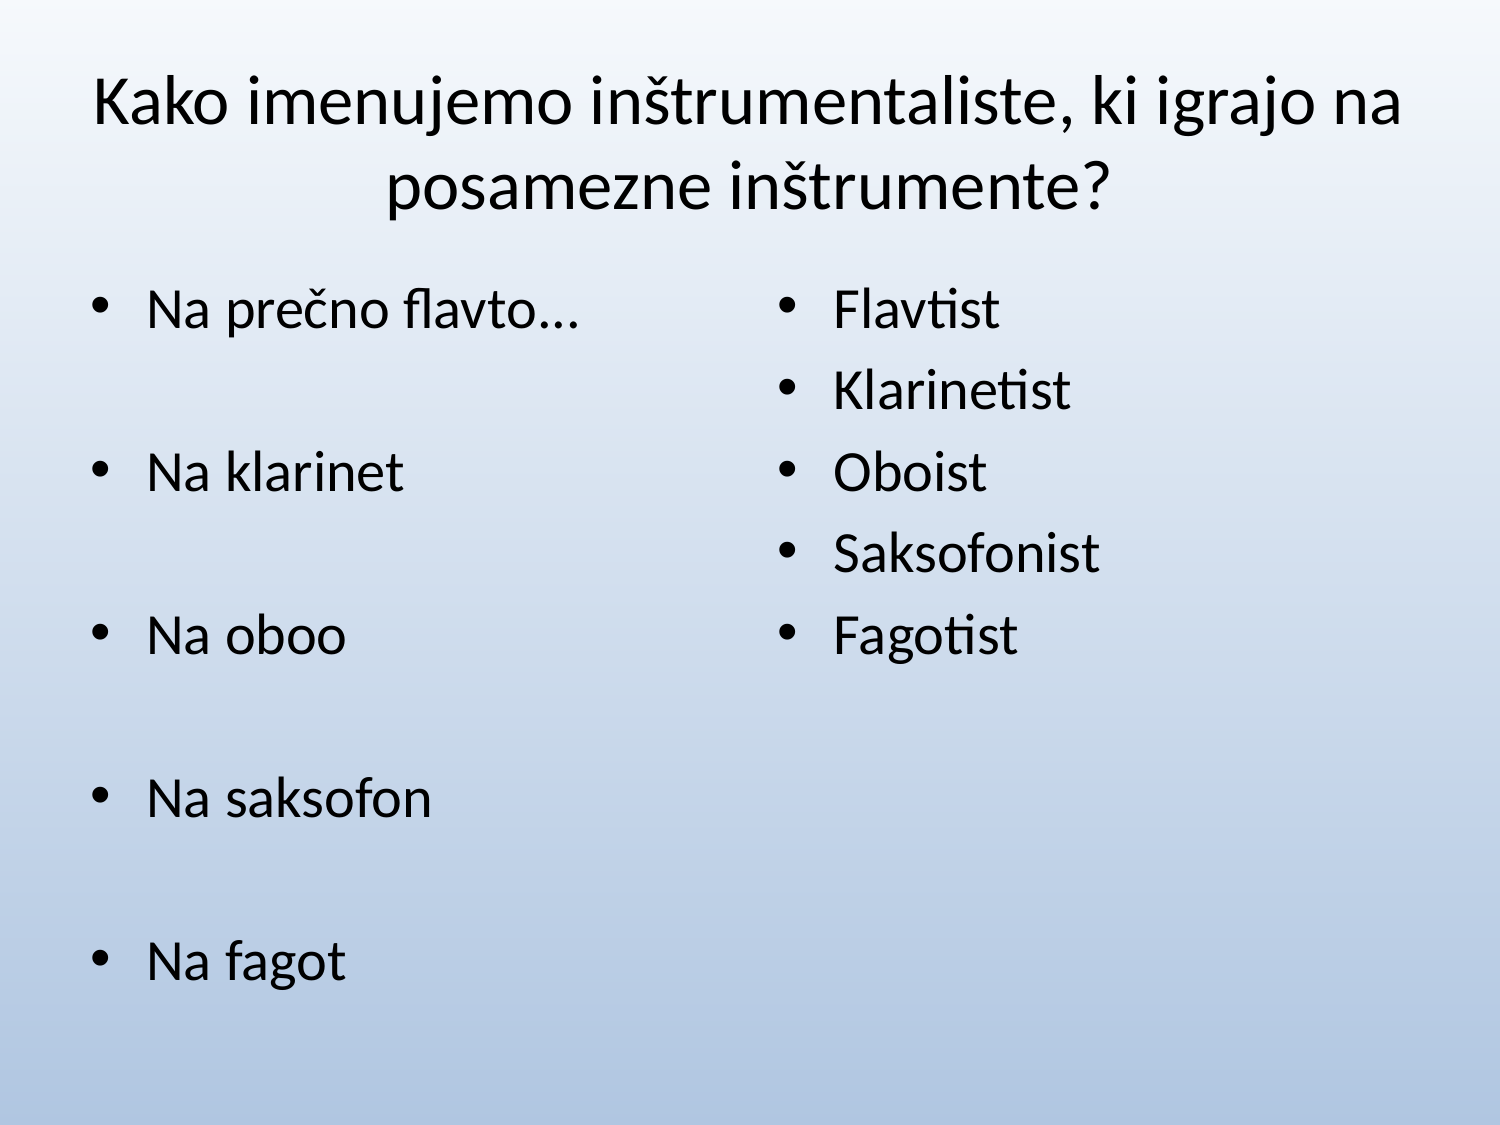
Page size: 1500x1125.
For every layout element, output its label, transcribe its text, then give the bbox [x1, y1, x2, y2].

list Flavtist Klarinetist Oboist Saksofonist Fagotist [762, 262, 1425, 1005]
list Na prečno flavto... Na klarinet Na oboo Na saksofon Na fagot [75, 262, 738, 1005]
title Kako imenujemo inštrumentaliste, ki igrajo na posamezne inštrumente? [75, 45, 1425, 233]
